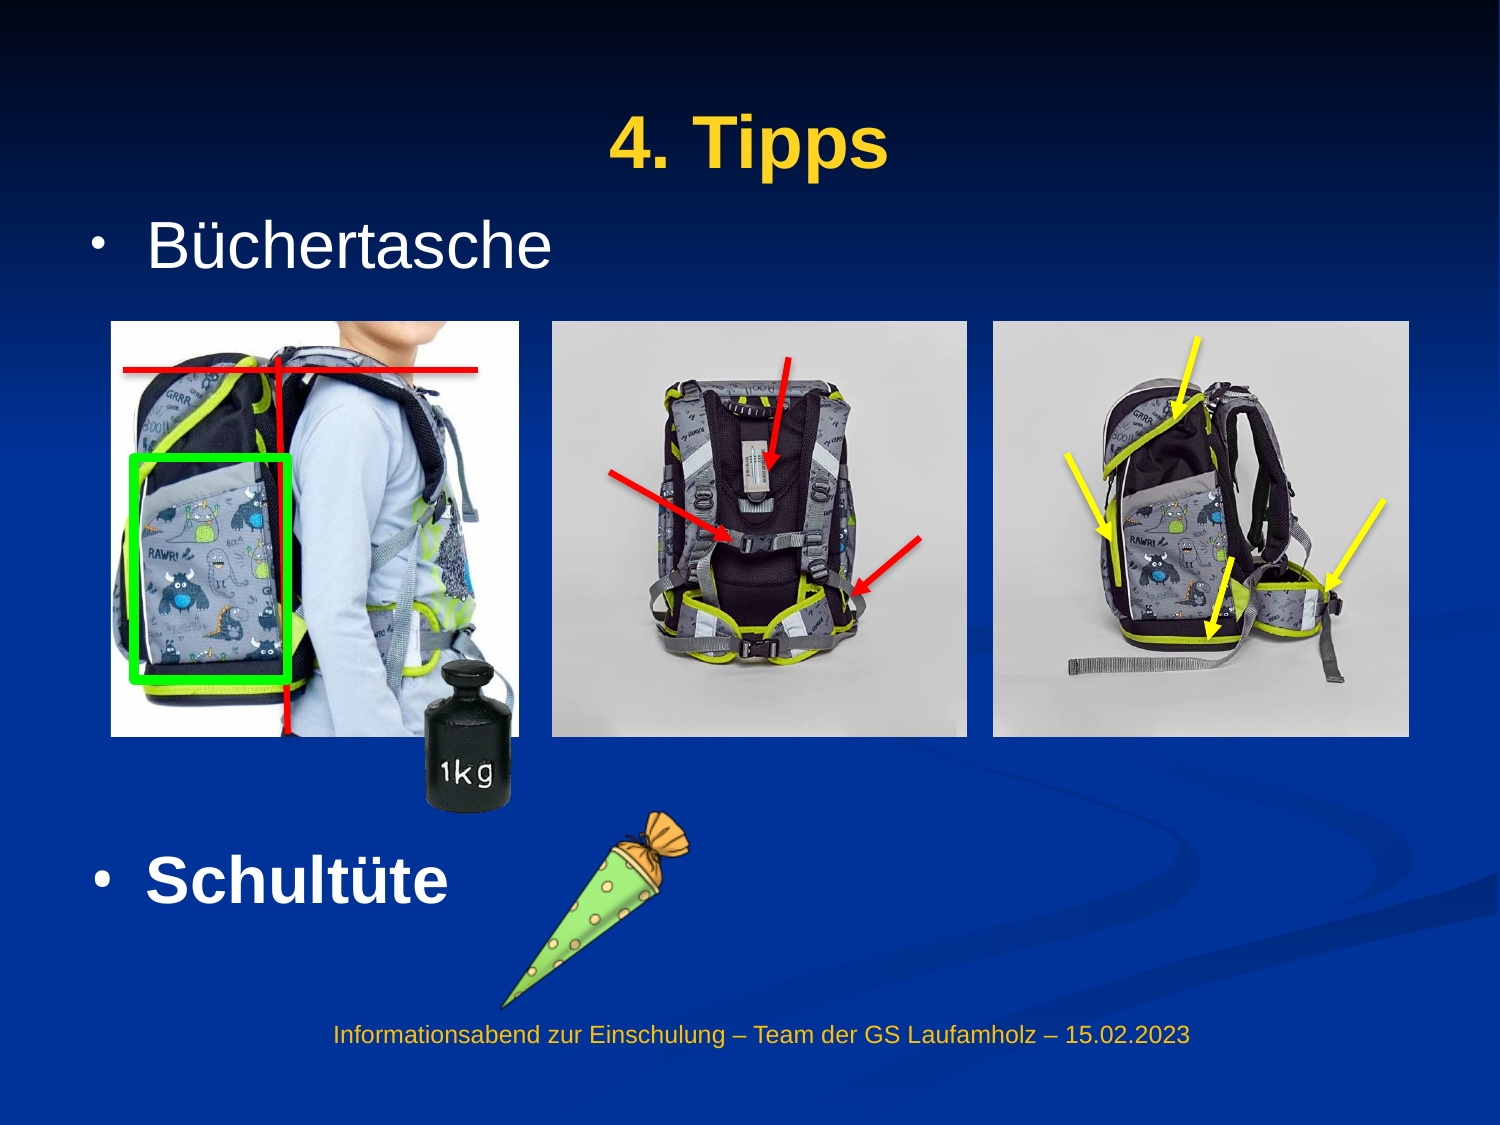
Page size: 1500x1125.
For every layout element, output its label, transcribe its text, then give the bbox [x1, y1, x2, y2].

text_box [1173, 336, 1199, 421]
text_box Informationsabend zur Einschulung – Team der GS Laufamholz – 15.02.2023 [88, 1011, 1438, 1057]
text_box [1207, 556, 1233, 642]
title 4. Tipps [74, 44, 1426, 233]
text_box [768, 357, 789, 473]
picture [551, 321, 968, 737]
list Büchertasche [74, 194, 596, 285]
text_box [1066, 453, 1112, 543]
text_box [850, 537, 921, 597]
picture [993, 321, 1409, 737]
text_box Schultüte [75, 829, 494, 925]
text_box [1324, 499, 1385, 593]
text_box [277, 357, 288, 735]
picture [110, 321, 691, 1012]
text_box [609, 471, 734, 542]
